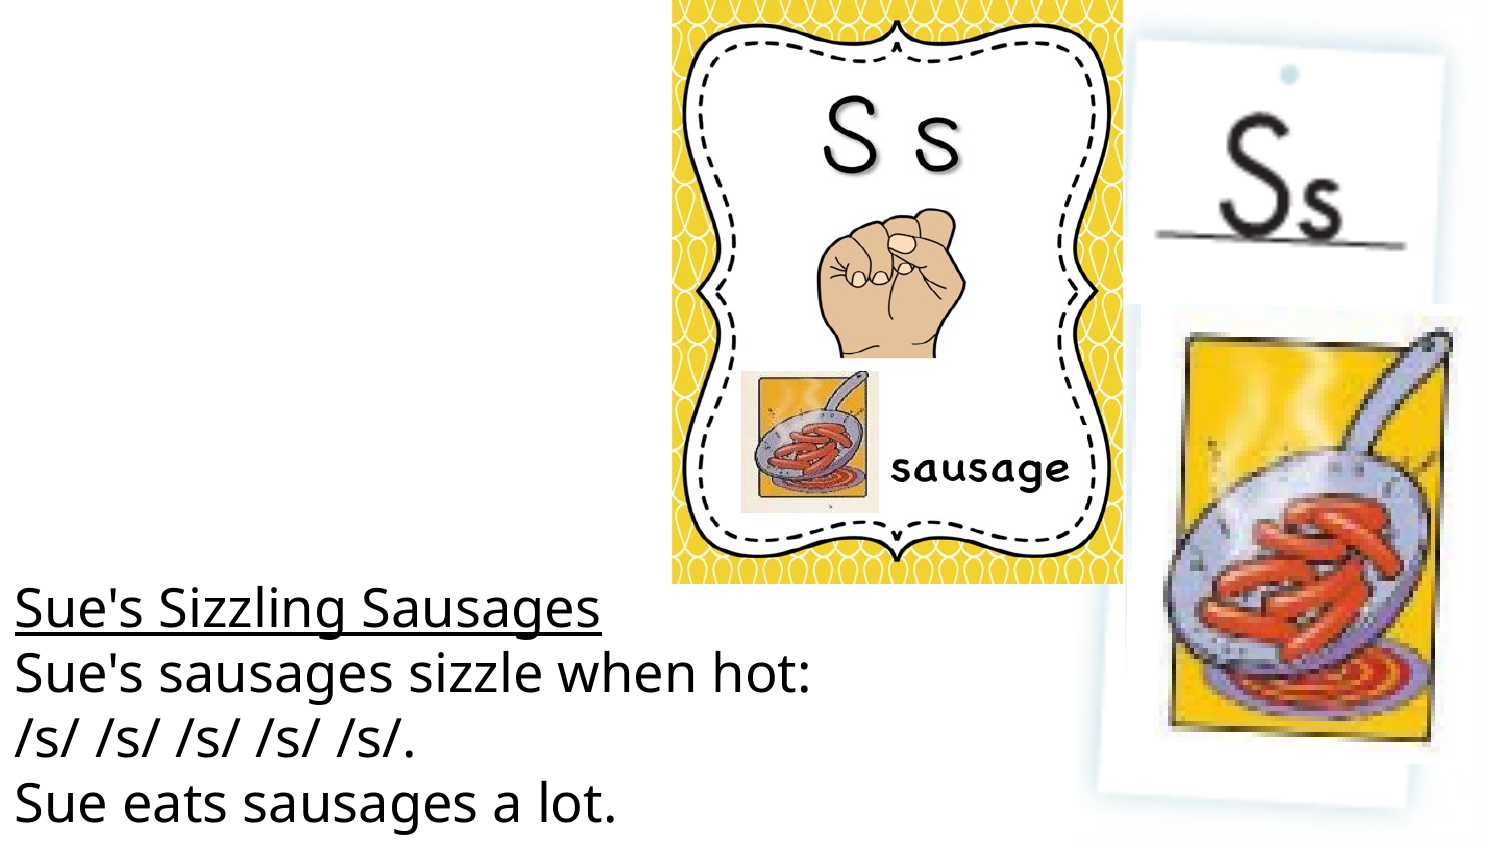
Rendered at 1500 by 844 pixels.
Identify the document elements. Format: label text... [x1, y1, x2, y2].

picture [670, 0, 1500, 844]
text_box Sue's Sizzling Sausages Sue's sausages sizzle when hot: /s/ /s/ /s/ /s/ /s/. Sue eats sausages a lot. [0, 565, 1049, 841]
